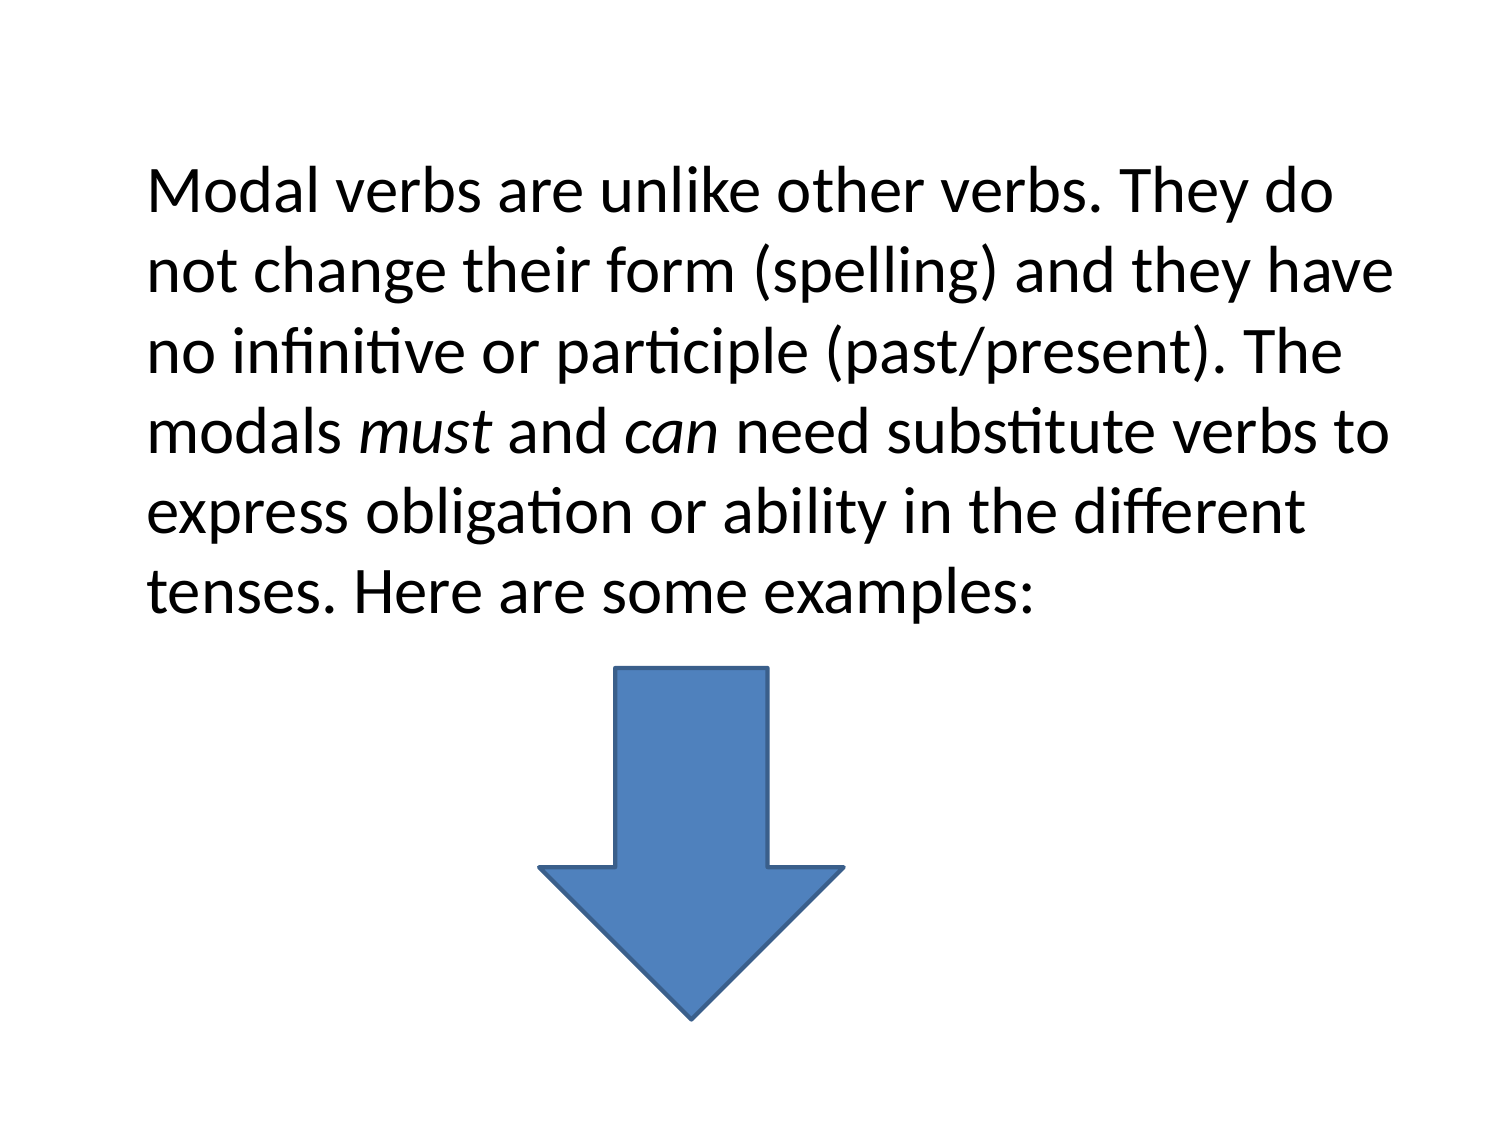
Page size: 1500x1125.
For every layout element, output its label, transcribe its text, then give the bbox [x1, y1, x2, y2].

list Modal verbs are unlike other verbs. They do not change their form (spelling) and they have no infinitive or participle (past/present). The modals must and can need substitute verbs to express obligation or ability in the different tenses. Here are some examples: [75, 58, 1425, 1043]
text_box [537, 665, 846, 1022]
